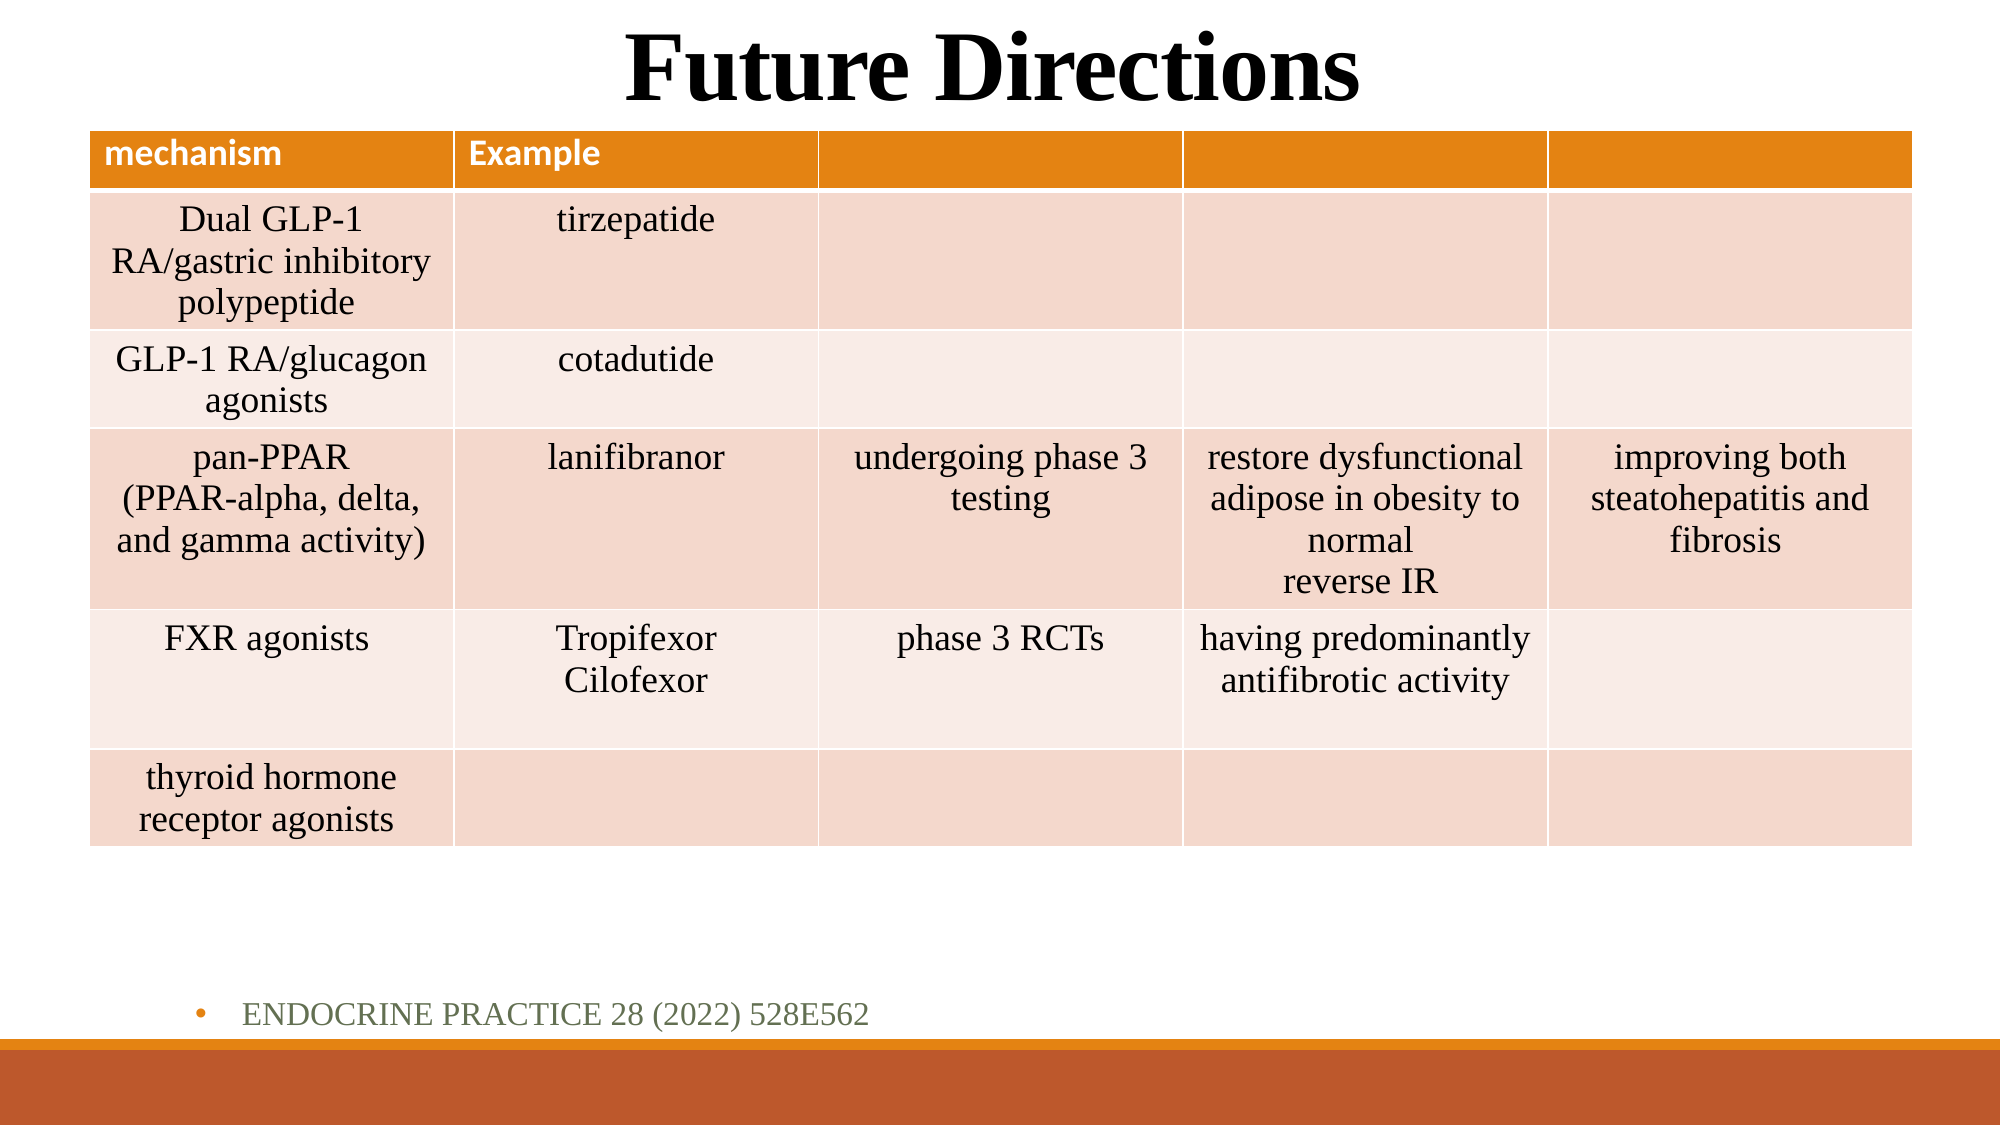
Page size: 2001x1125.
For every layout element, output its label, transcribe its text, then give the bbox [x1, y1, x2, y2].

table_cell [819, 750, 1182, 846]
table_cell pan-PPAR (PPAR-alpha, delta, and gamma activity) [90, 429, 453, 609]
table_cell restore dysfunctional adipose in obesity to normal reverse IR [1184, 429, 1547, 609]
table_cell FXR agonists [90, 610, 453, 748]
table_header [819, 131, 1182, 188]
table_cell [819, 331, 1182, 427]
table_header mechanism [90, 131, 453, 188]
table_cell [1549, 750, 1912, 846]
title Future Directions [180, 0, 1830, 129]
table_cell [819, 193, 1182, 329]
table_cell GLP-1 RA/glucagon agonists [90, 331, 453, 427]
table_header Example [455, 131, 818, 188]
table_cell [1549, 193, 1912, 329]
table_cell [455, 750, 818, 846]
table_cell lanifibranor [455, 429, 818, 609]
table_cell cotadutide [455, 331, 818, 427]
table_cell Tropifexor Cilofexor [455, 610, 818, 748]
list Endocrine Practice 28 (2022) 528e562 [180, 954, 1830, 1076]
table_cell [1184, 331, 1547, 427]
table_header [1549, 131, 1912, 188]
table_cell improving both steatohepatitis and fibrosis [1549, 429, 1912, 609]
table_cell undergoing phase 3 testing [819, 429, 1182, 609]
table_cell phase 3 RCTs [819, 610, 1182, 748]
table_cell [1184, 193, 1547, 329]
table_cell [1549, 331, 1912, 427]
table_cell [1184, 750, 1547, 846]
table_cell tirzepatide [455, 193, 818, 329]
table_cell [1549, 610, 1912, 748]
table_cell Dual GLP-1 RA/gastric inhibitory polypeptide [90, 193, 453, 329]
table_cell thyroid hormone receptor agonists [90, 750, 453, 846]
table_header [1184, 131, 1547, 188]
table_cell having predominantly antifibrotic activity [1184, 610, 1547, 748]
